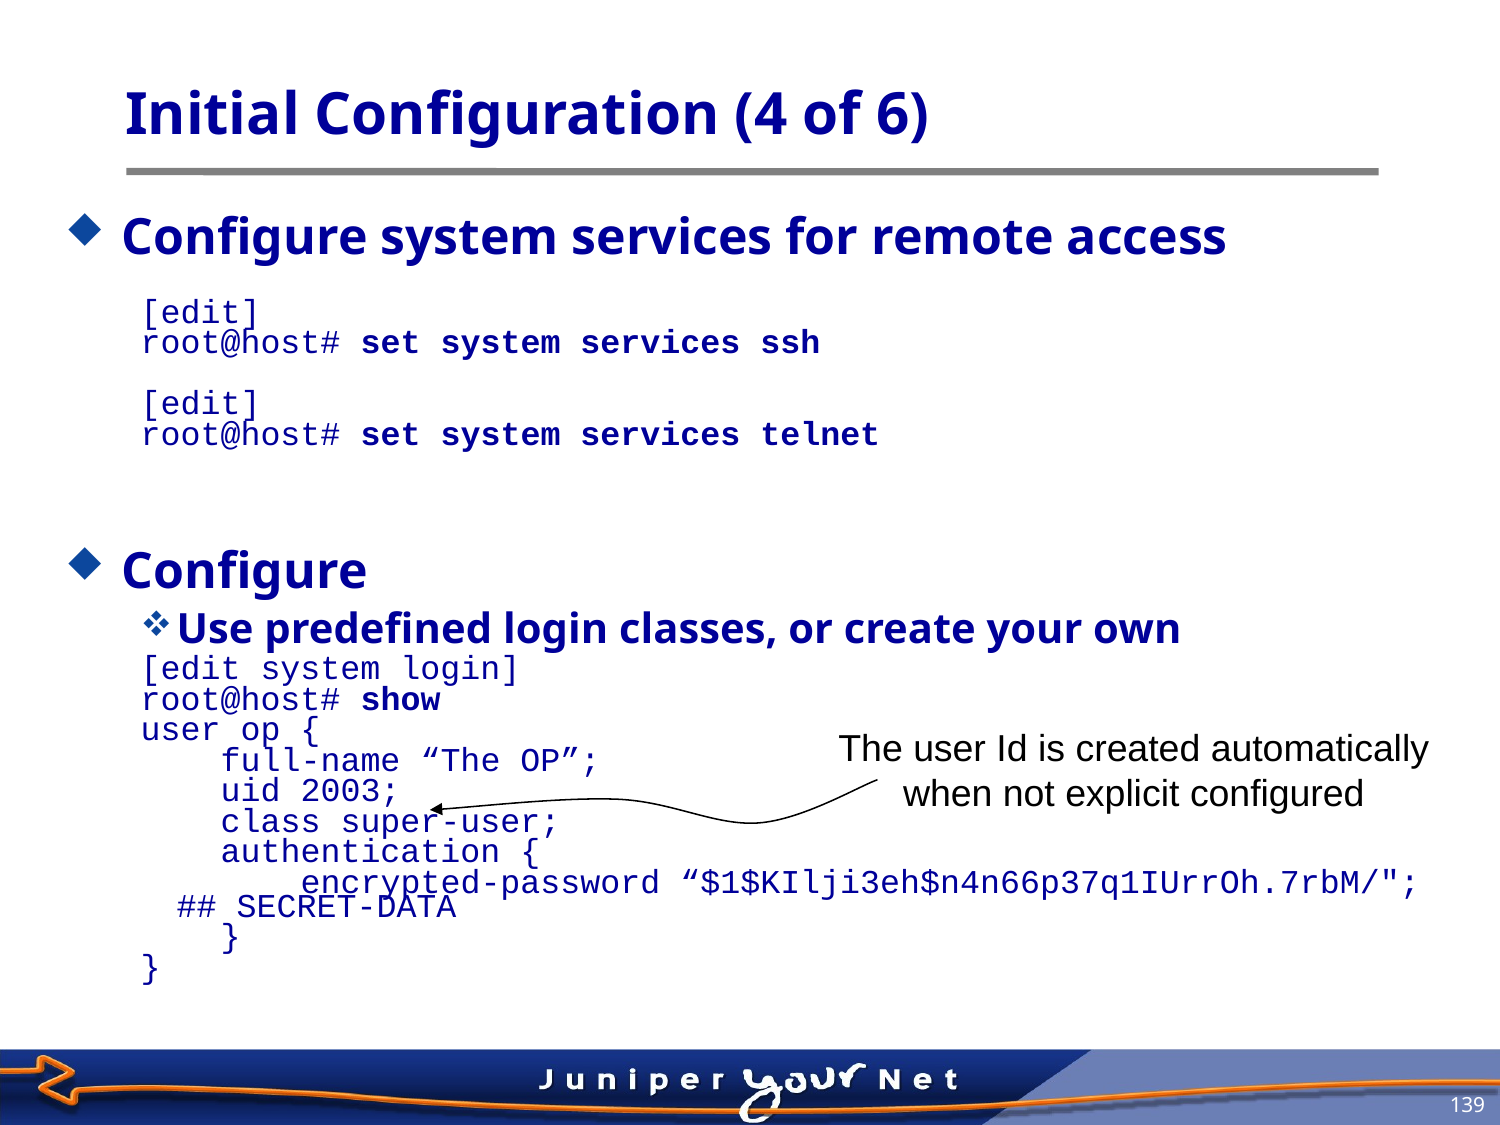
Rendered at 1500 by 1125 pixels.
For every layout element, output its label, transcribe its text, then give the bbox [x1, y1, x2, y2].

title Initial Configuration (4 of 6) [109, 24, 1410, 155]
picture [0, 1049, 1500, 1125]
text_box The user Id is created automatically when not explicit configured [820, 716, 1447, 822]
text_box [429, 783, 820, 824]
list Configure system services for remote access [edit] root@host# set system services ssh [edit] root@host# set system services telnet Configure Use predefined login classes, or create your own [edit system login] root@host# show user op { full-name “The OP”; uid 2003; class super-user; authentication { encrypted-password “$1$KIlji3eh$n4n66p37q1IUrrOh.7rbM/"; ## SECRET-DATA } } [50, 203, 1460, 1035]
